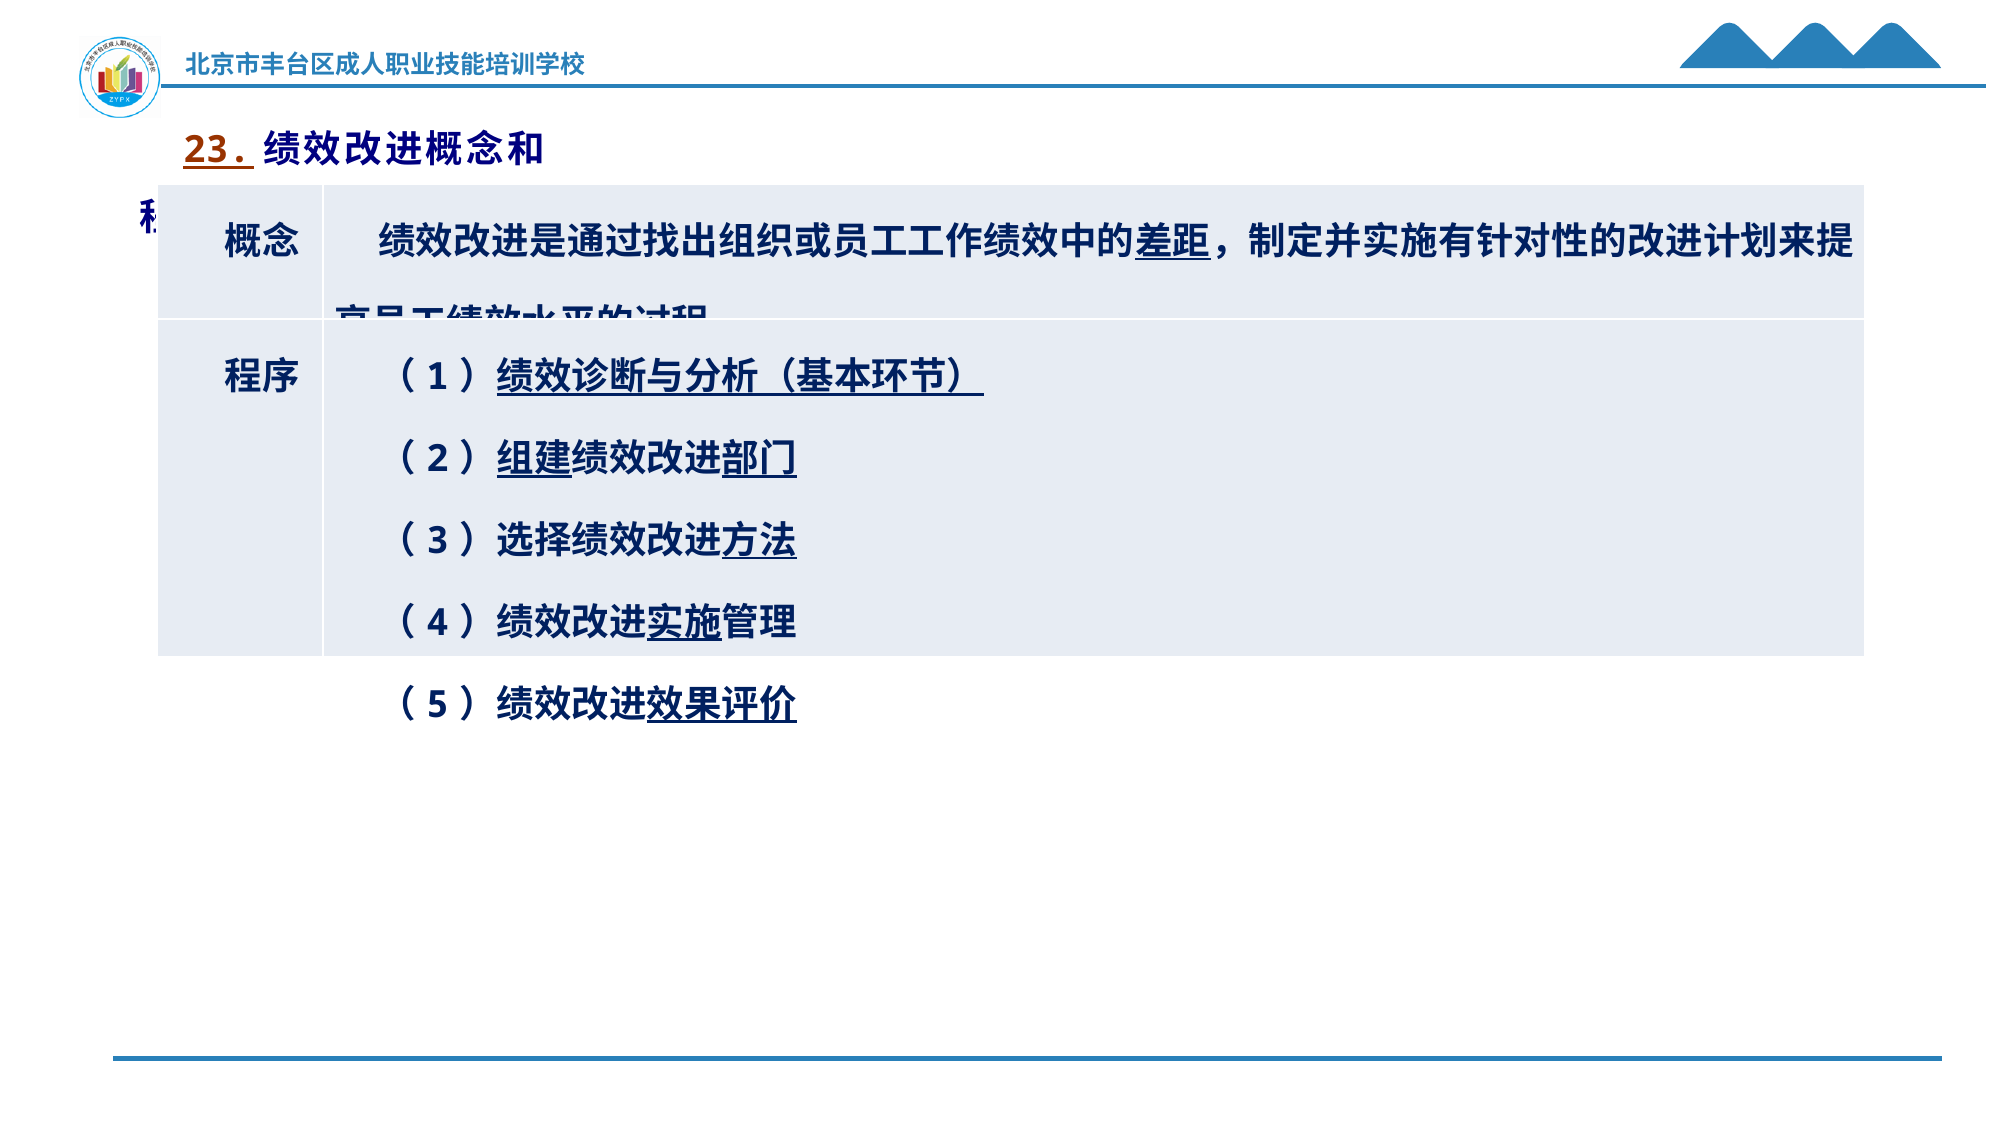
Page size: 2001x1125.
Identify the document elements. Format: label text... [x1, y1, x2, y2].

table_header 概念 [158, 185, 322, 318]
table_header 绩效改进是通过找出组织或员工工作绩效中的差距，制定并实施有针对性的改进计划来提高员工绩效水平的过程。 [324, 185, 1864, 318]
table_cell （1）绩效诊断与分析（基本环节） （2）组建绩效改进部门 （3）选择绩效改进方法 （4）绩效改进实施管理 （5）绩效改进效果评价 [324, 320, 1864, 656]
text_box [1763, 21, 1853, 70]
table_cell 程序 [158, 320, 322, 656]
text_box 北京市丰台区成人职业技能培训学校 [170, 40, 632, 85]
picture [79, 36, 161, 118]
text_box [1840, 21, 1944, 70]
text_box 23.绩效改进概念和程序 [124, 95, 560, 178]
text_box [1677, 21, 1772, 70]
